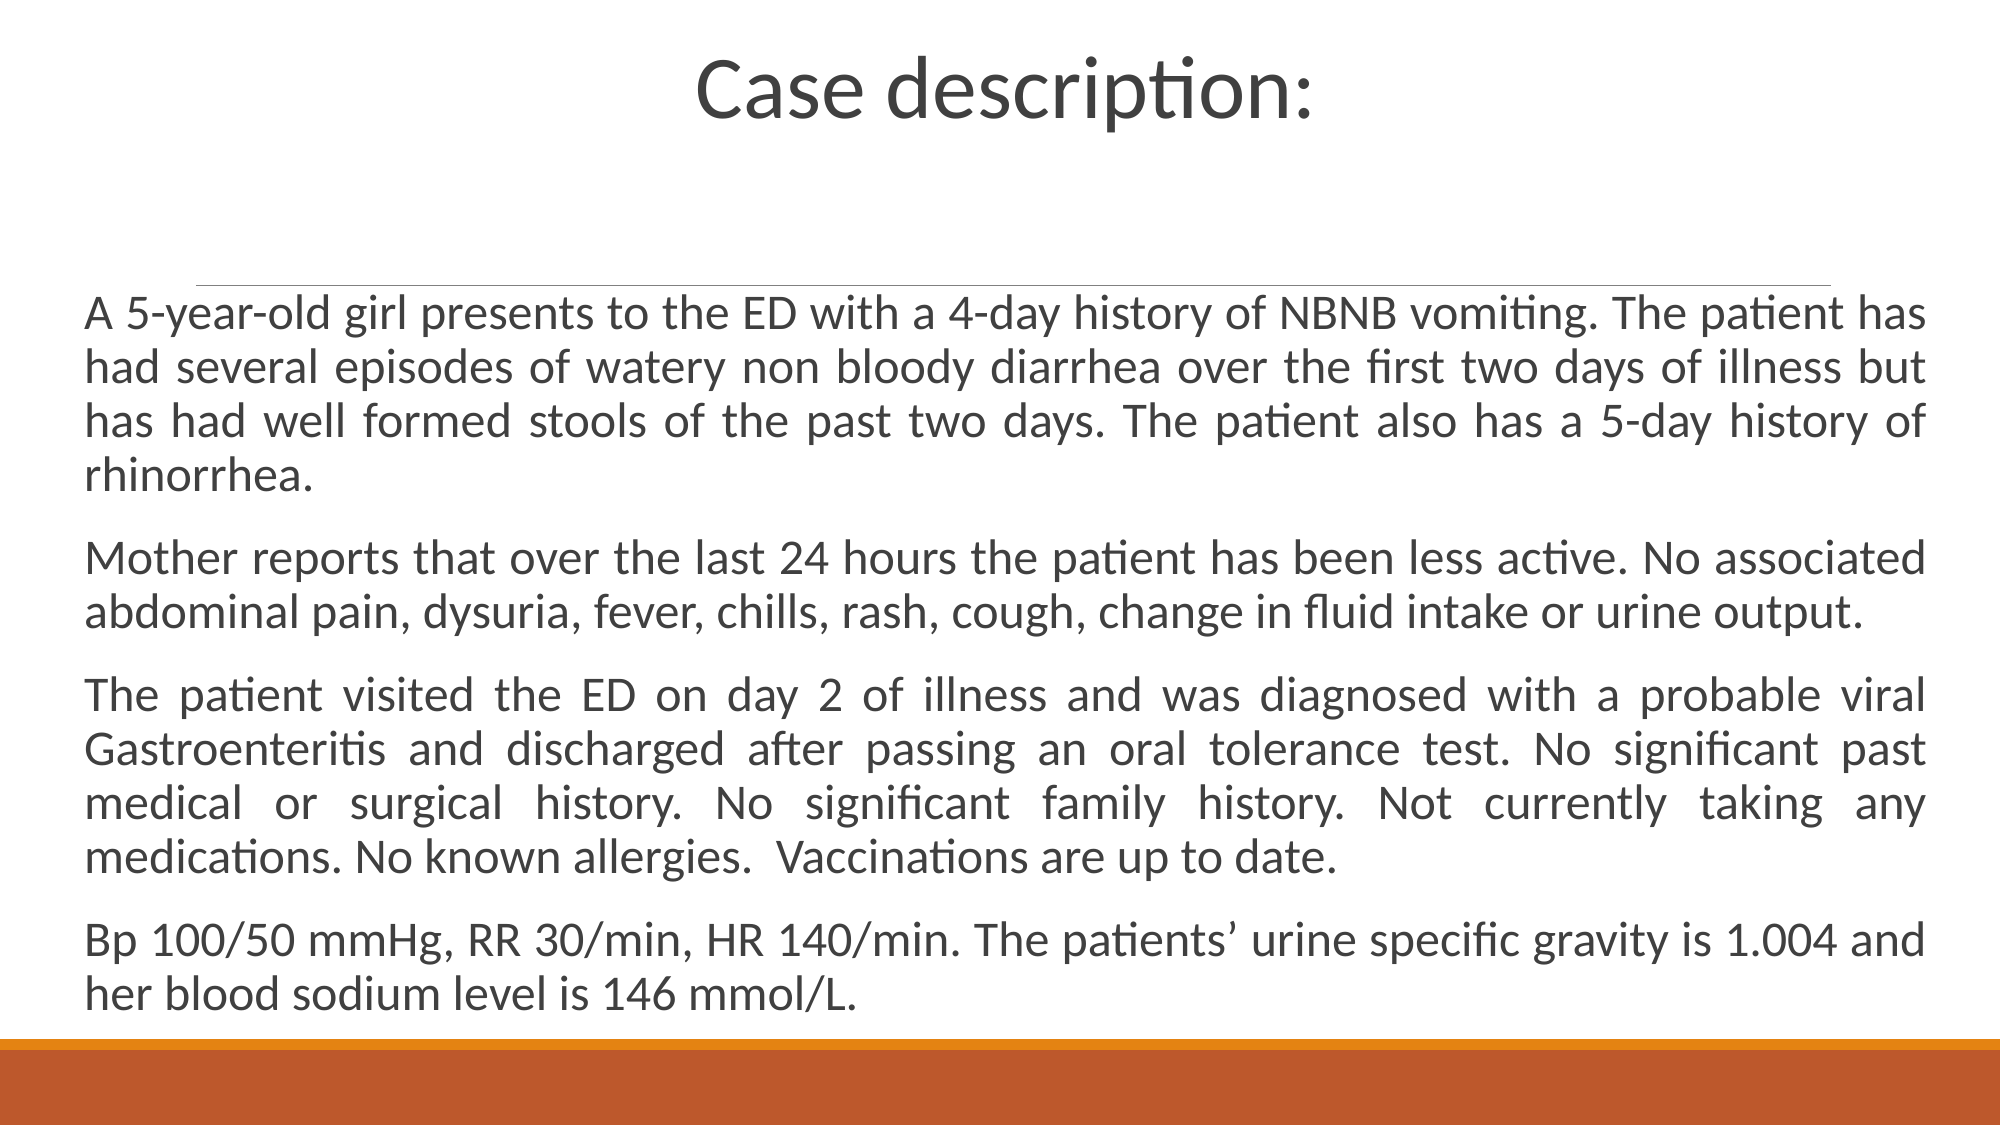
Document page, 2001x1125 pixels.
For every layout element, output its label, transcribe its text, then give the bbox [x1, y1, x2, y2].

list Case description: A 5-year-old girl presents to the ED with a 4-day history of NBNB vomiting. The patient has had several episodes of watery non bloody diarrhea over the first two days of illness but has had well formed stools of the past two days. The patient also has a 5-day history of rhinorrhea. Mother reports that over the last 24 hours the patient has been less active. No associated abdominal pain, dysuria, fever, chills, rash, cough, change in fluid intake or urine output. The patient visited the ED on day 2 of illness and was diagnosed with a probable viral Gastroenteritis and discharged after passing an oral tolerance test. No significant past medical or surgical history. No significant family history. Not currently taking any medications. No known allergies. Vaccinations are up to date. Bp 100/50 mmHg, RR 30/min, HR 140/min. The patients’ urine specific gravity is 1.004 and her blood sodium level is 146 mmol/L. [84, 33, 1928, 1095]
